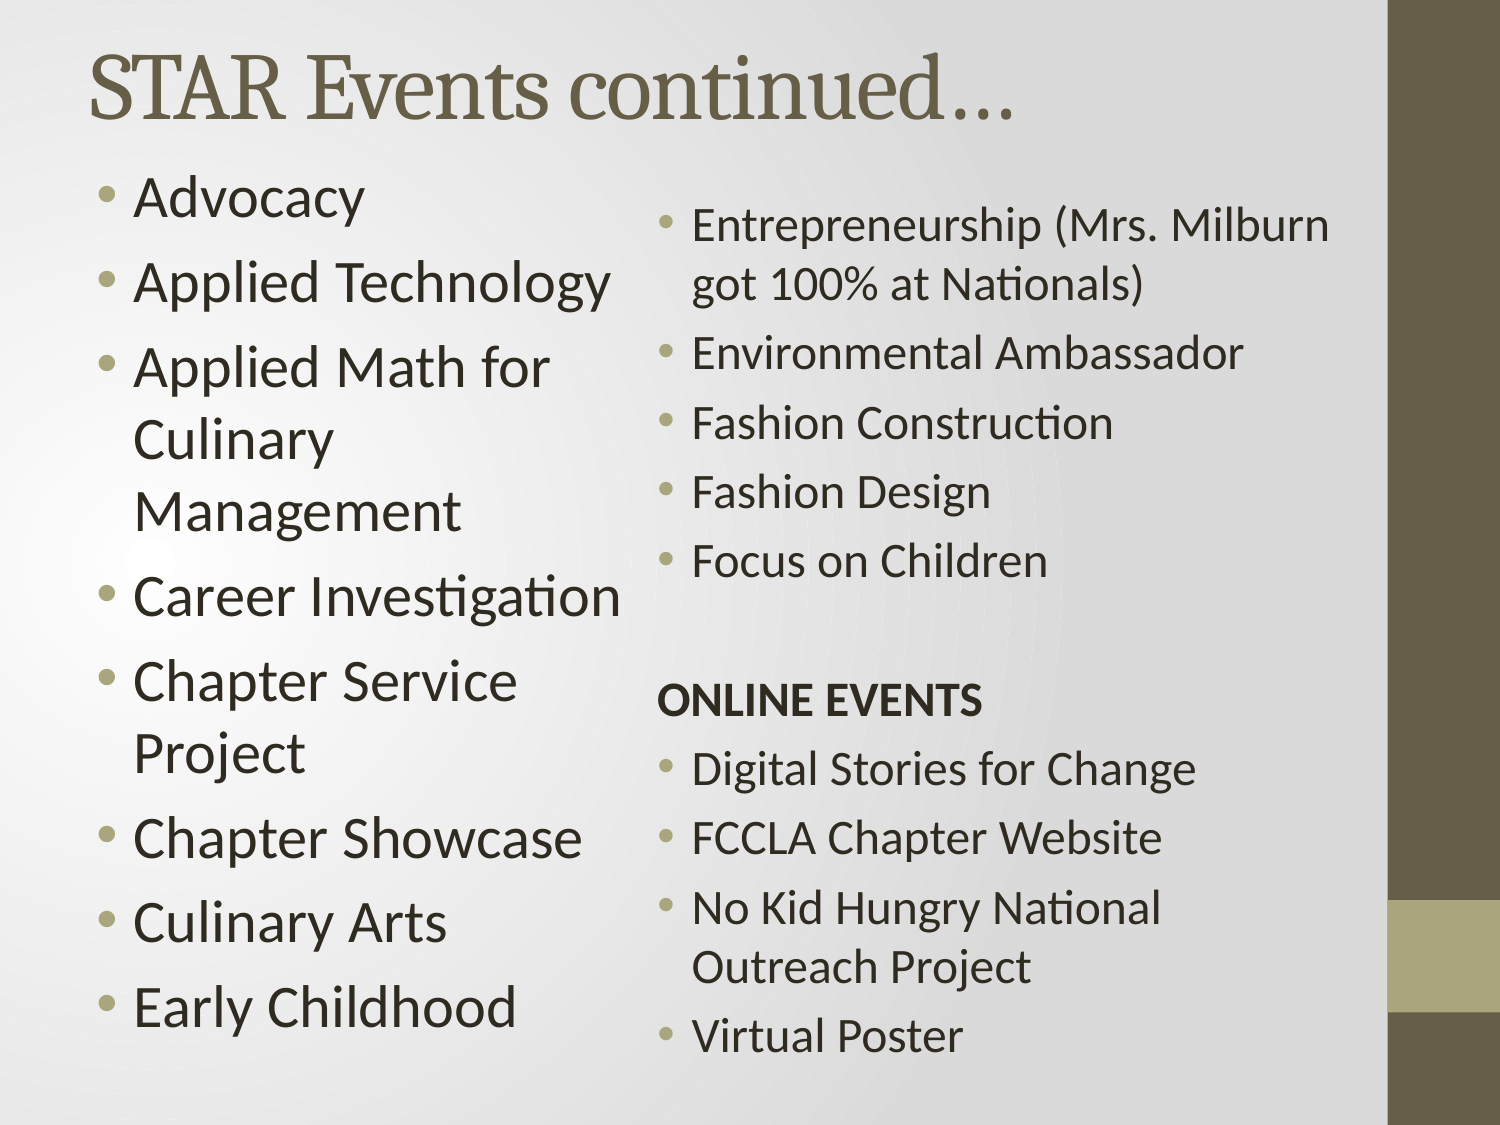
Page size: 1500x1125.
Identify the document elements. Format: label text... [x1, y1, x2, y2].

list Entrepreneurship (Mrs. Milburn got 100% at Nationals) Environmental Ambassador Fashion Construction Fashion Design Focus on Children ONLINE EVENTS Digital Stories for Change FCCLA Chapter Website No Kid Hungry National Outreach Project Virtual Poster [624, 99, 1350, 1075]
title STAR Events continued… [75, 0, 1325, 149]
list Advocacy Applied Technology Applied Math for Culinary Management Career Investigation Chapter Service Project Chapter Showcase Culinary Arts Early Childhood [62, 149, 624, 1063]
